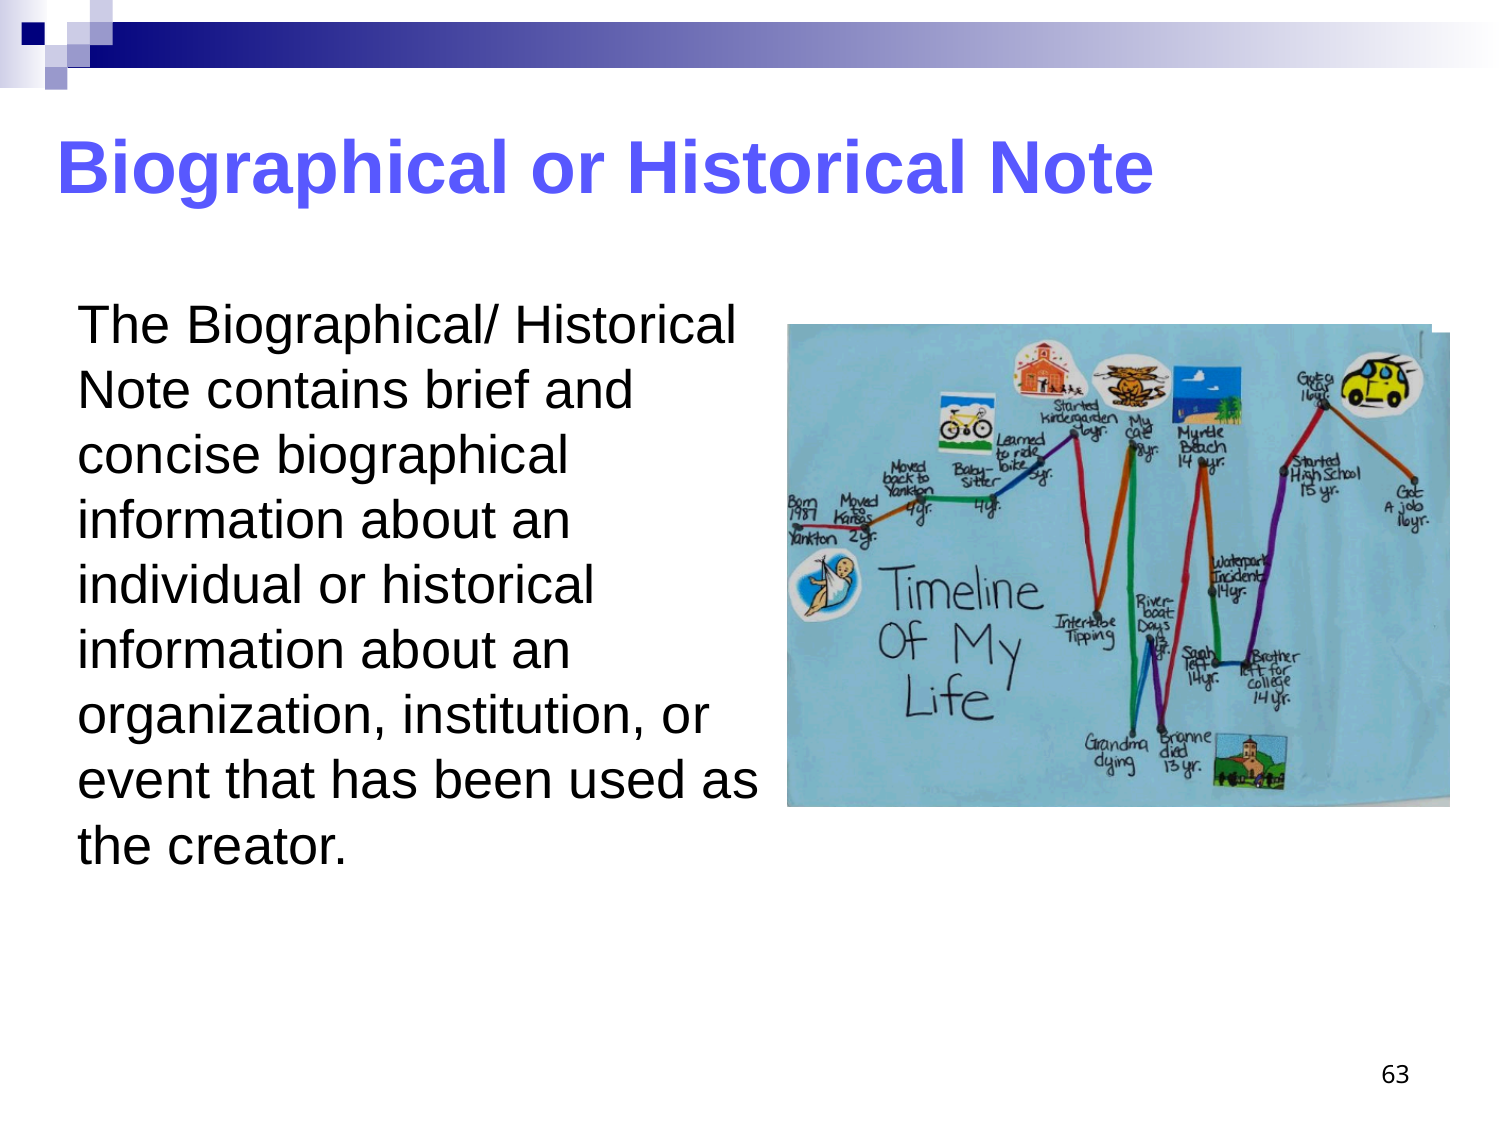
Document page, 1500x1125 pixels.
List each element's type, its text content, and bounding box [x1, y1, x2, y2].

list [787, 324, 1451, 807]
slide_number 63 [1074, 1025, 1425, 1100]
title Biographical or Historical Note [0, 46, 1489, 282]
list The Biographical/ Historical Note contains brief and concise biographical information about an individual or historical information about an organization, institution, or event that has been used as the creator. [62, 281, 788, 1076]
